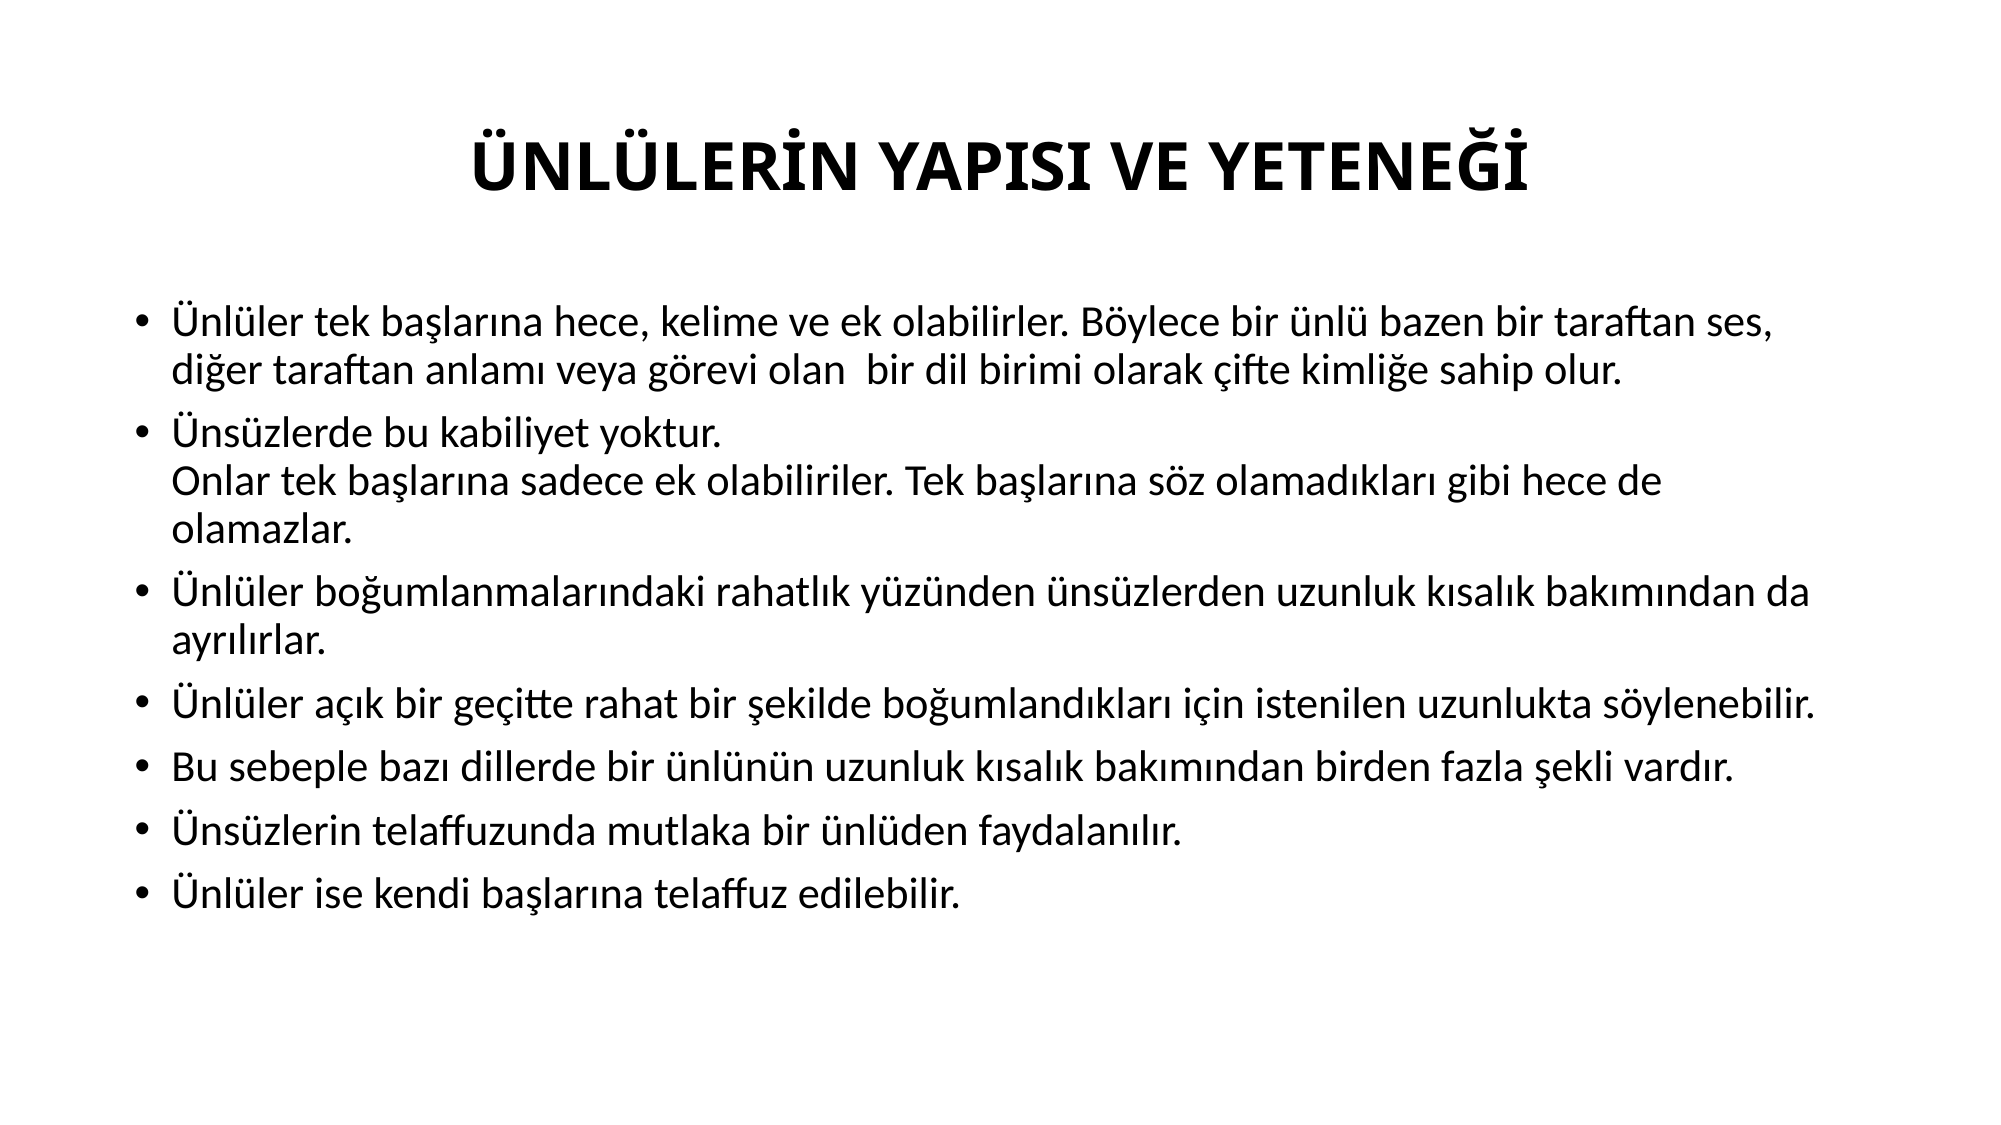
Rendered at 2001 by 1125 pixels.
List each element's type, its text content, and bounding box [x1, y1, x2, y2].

list Ünlüler tek başlarına hece, kelime ve ek olabilirler. Böylece bir ünlü bazen bir taraftan ses, diğer taraftan anlamı veya görevi olan bir dil birimi olarak çifte kimliğe sahip olur. Ünsüzlerde bu kabiliyet yoktur. Onlar tek başlarına sadece ek olabiliriler. Tek başlarına söz olamadıkları gibi hece de olamazlar. Ünlüler boğumlanmalarındaki rahatlık yüzünden ünsüzlerden uzunluk kısalık bakımından da ayrılırlar. Ünlüler açık bir geçitte rahat bir şekilde boğumlandıkları için istenilen uzunlukta söylenebilir. Bu sebeple bazı dillerde bir ünlünün uzunluk kısalık bakımından birden fazla şekli vardır. Ünsüzlerin telaffuzunda mutlaka bir ünlüden faydalanılır. Ünlüler ise kendi başlarına telaffuz edilebilir. [119, 290, 1836, 966]
title ÜNLÜLERİN YAPISI VE YETENEĞİ [137, 59, 1863, 278]
